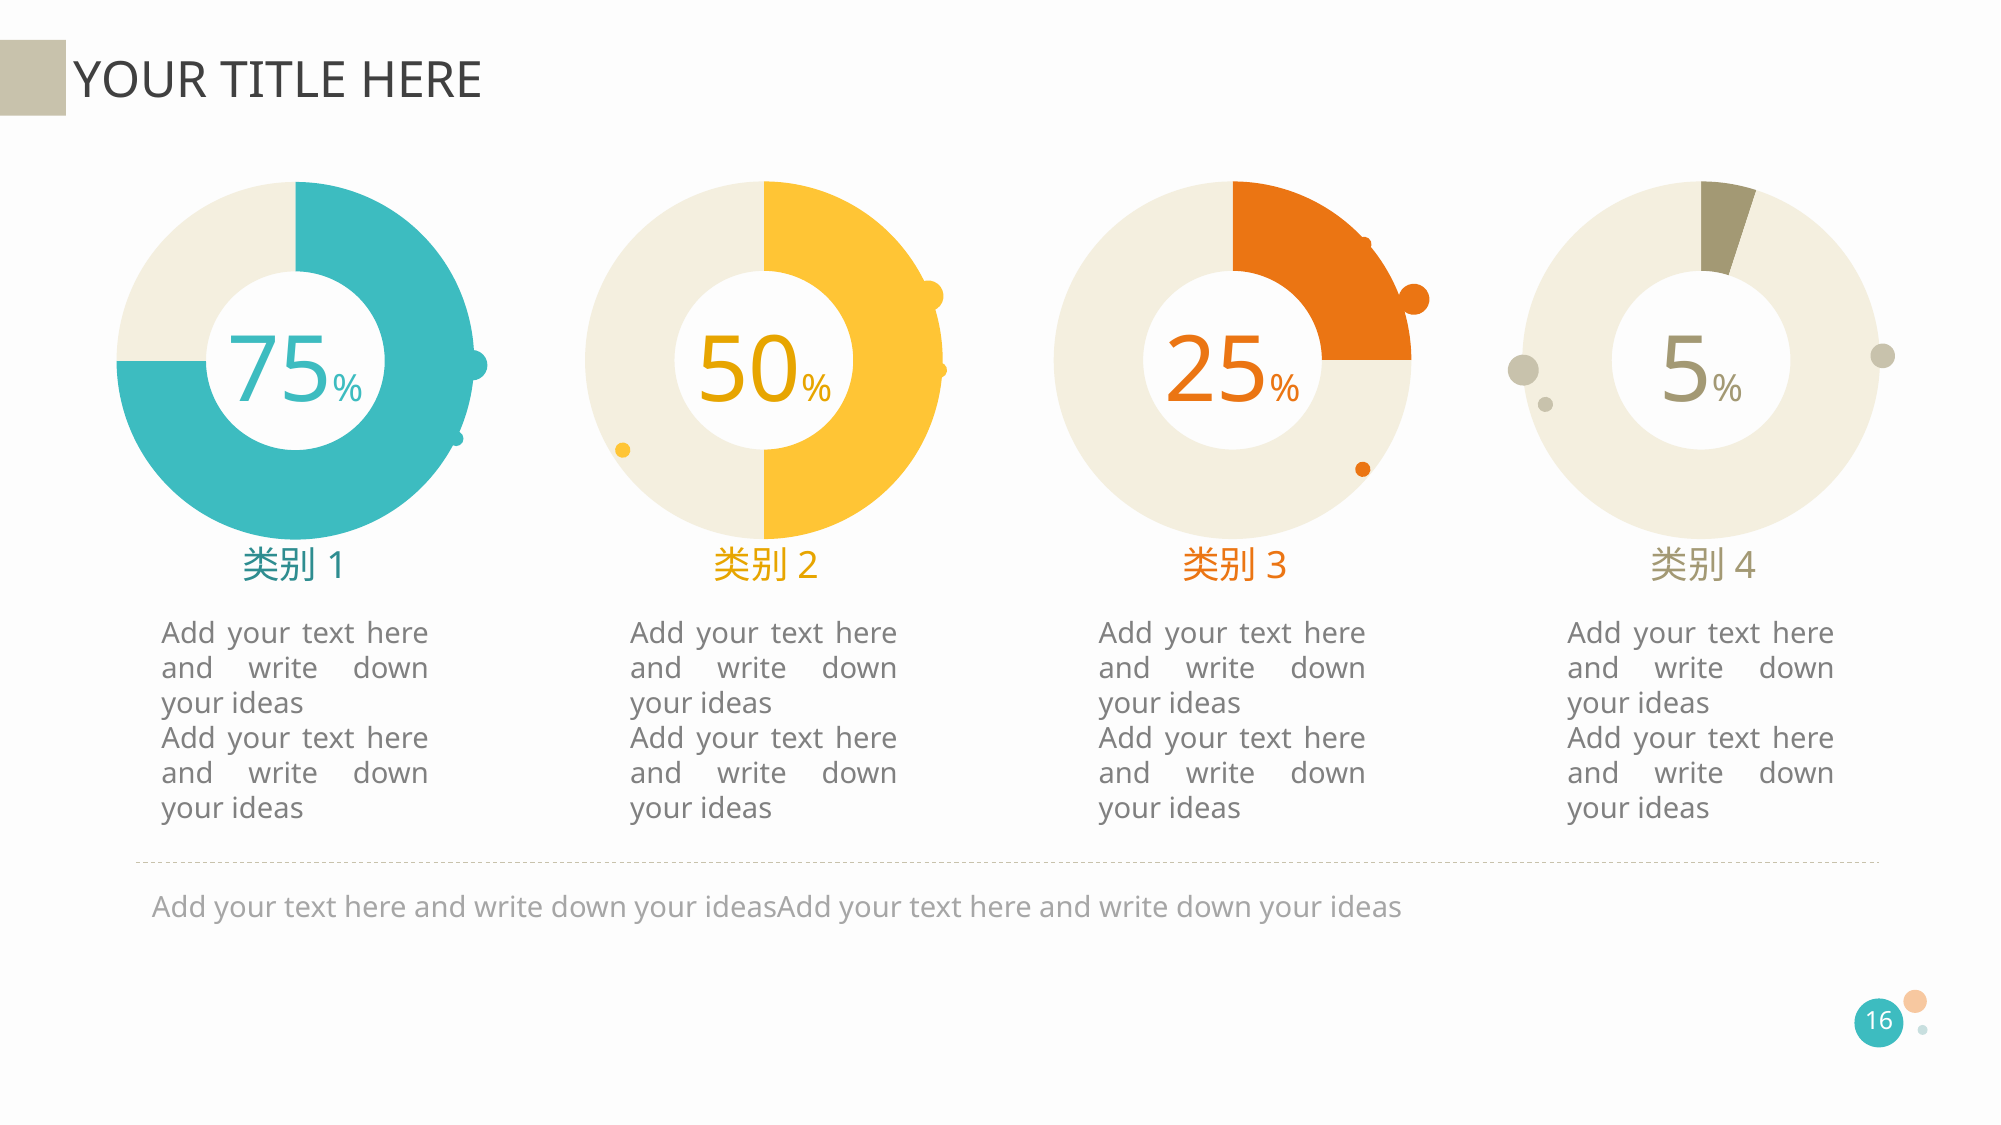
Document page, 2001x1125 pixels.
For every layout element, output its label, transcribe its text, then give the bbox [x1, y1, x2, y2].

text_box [1083, 533, 1382, 835]
slide_number 16 [1843, 992, 1915, 1053]
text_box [1552, 533, 1850, 835]
text_box YOUR TITLE HERE [59, 39, 499, 115]
chart [24, 173, 1973, 548]
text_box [135, 533, 455, 835]
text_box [135, 862, 1879, 932]
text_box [615, 533, 913, 835]
text_box [0, 39, 67, 117]
